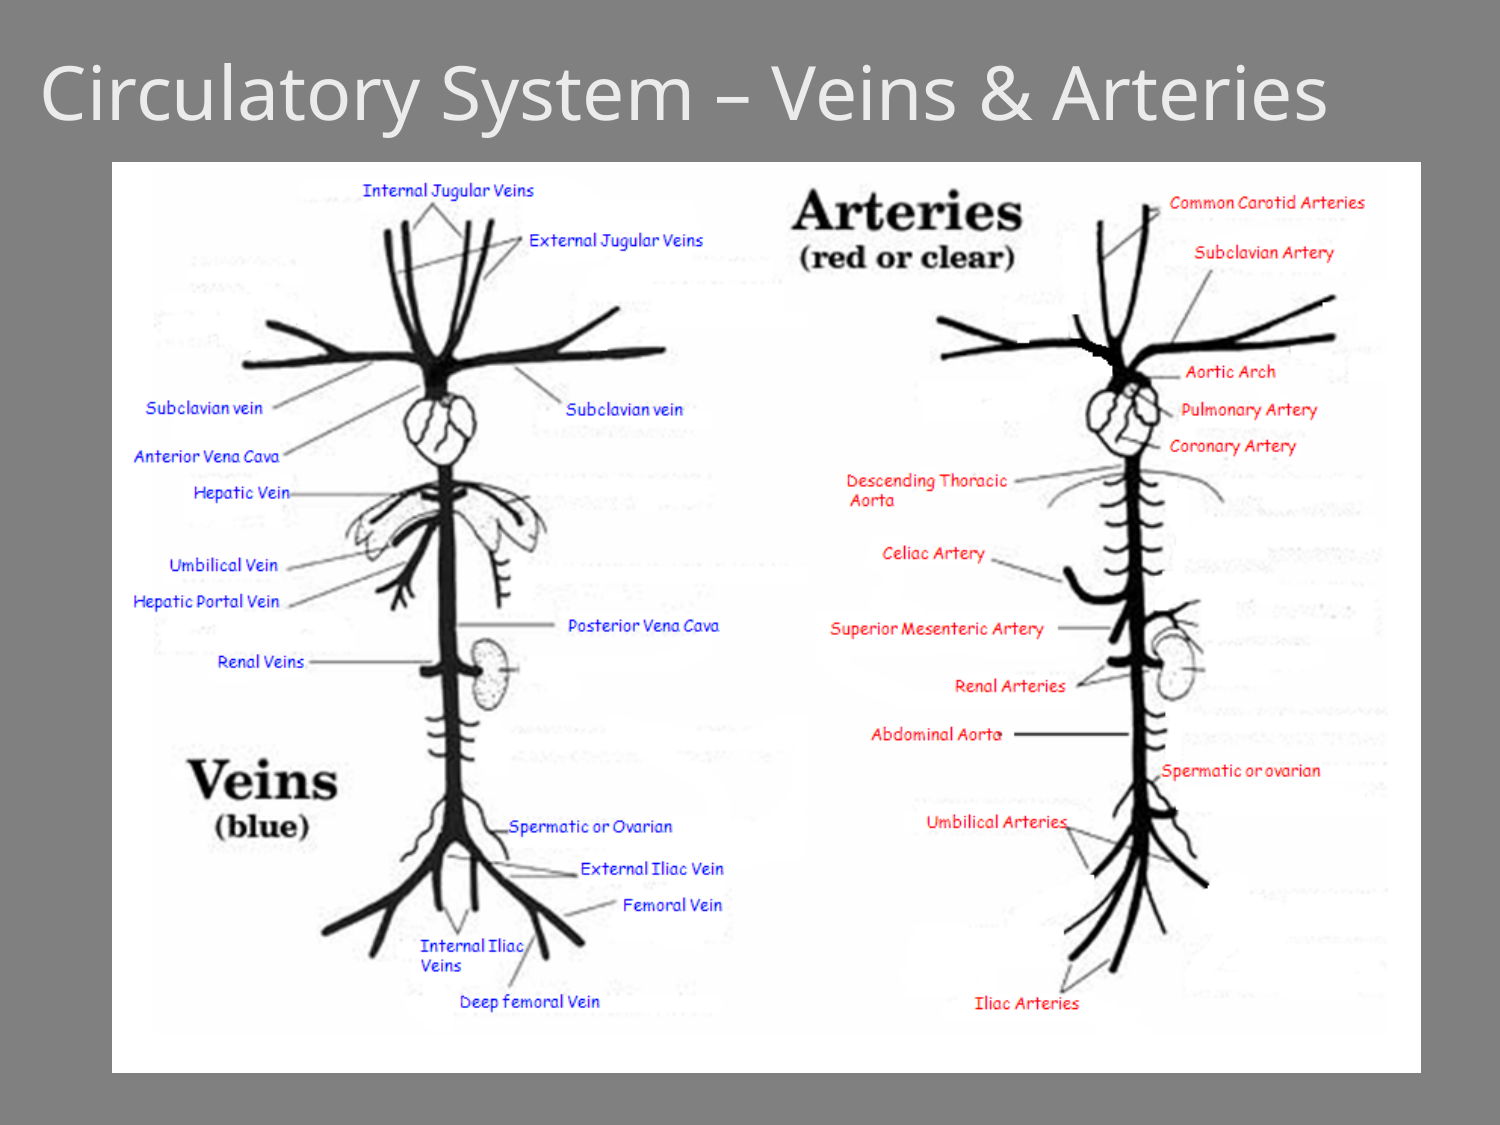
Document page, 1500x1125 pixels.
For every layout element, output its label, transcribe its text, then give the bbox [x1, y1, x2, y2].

text_box Circulatory System – Veins & Arteries [24, 37, 1500, 225]
picture [112, 162, 1421, 1074]
